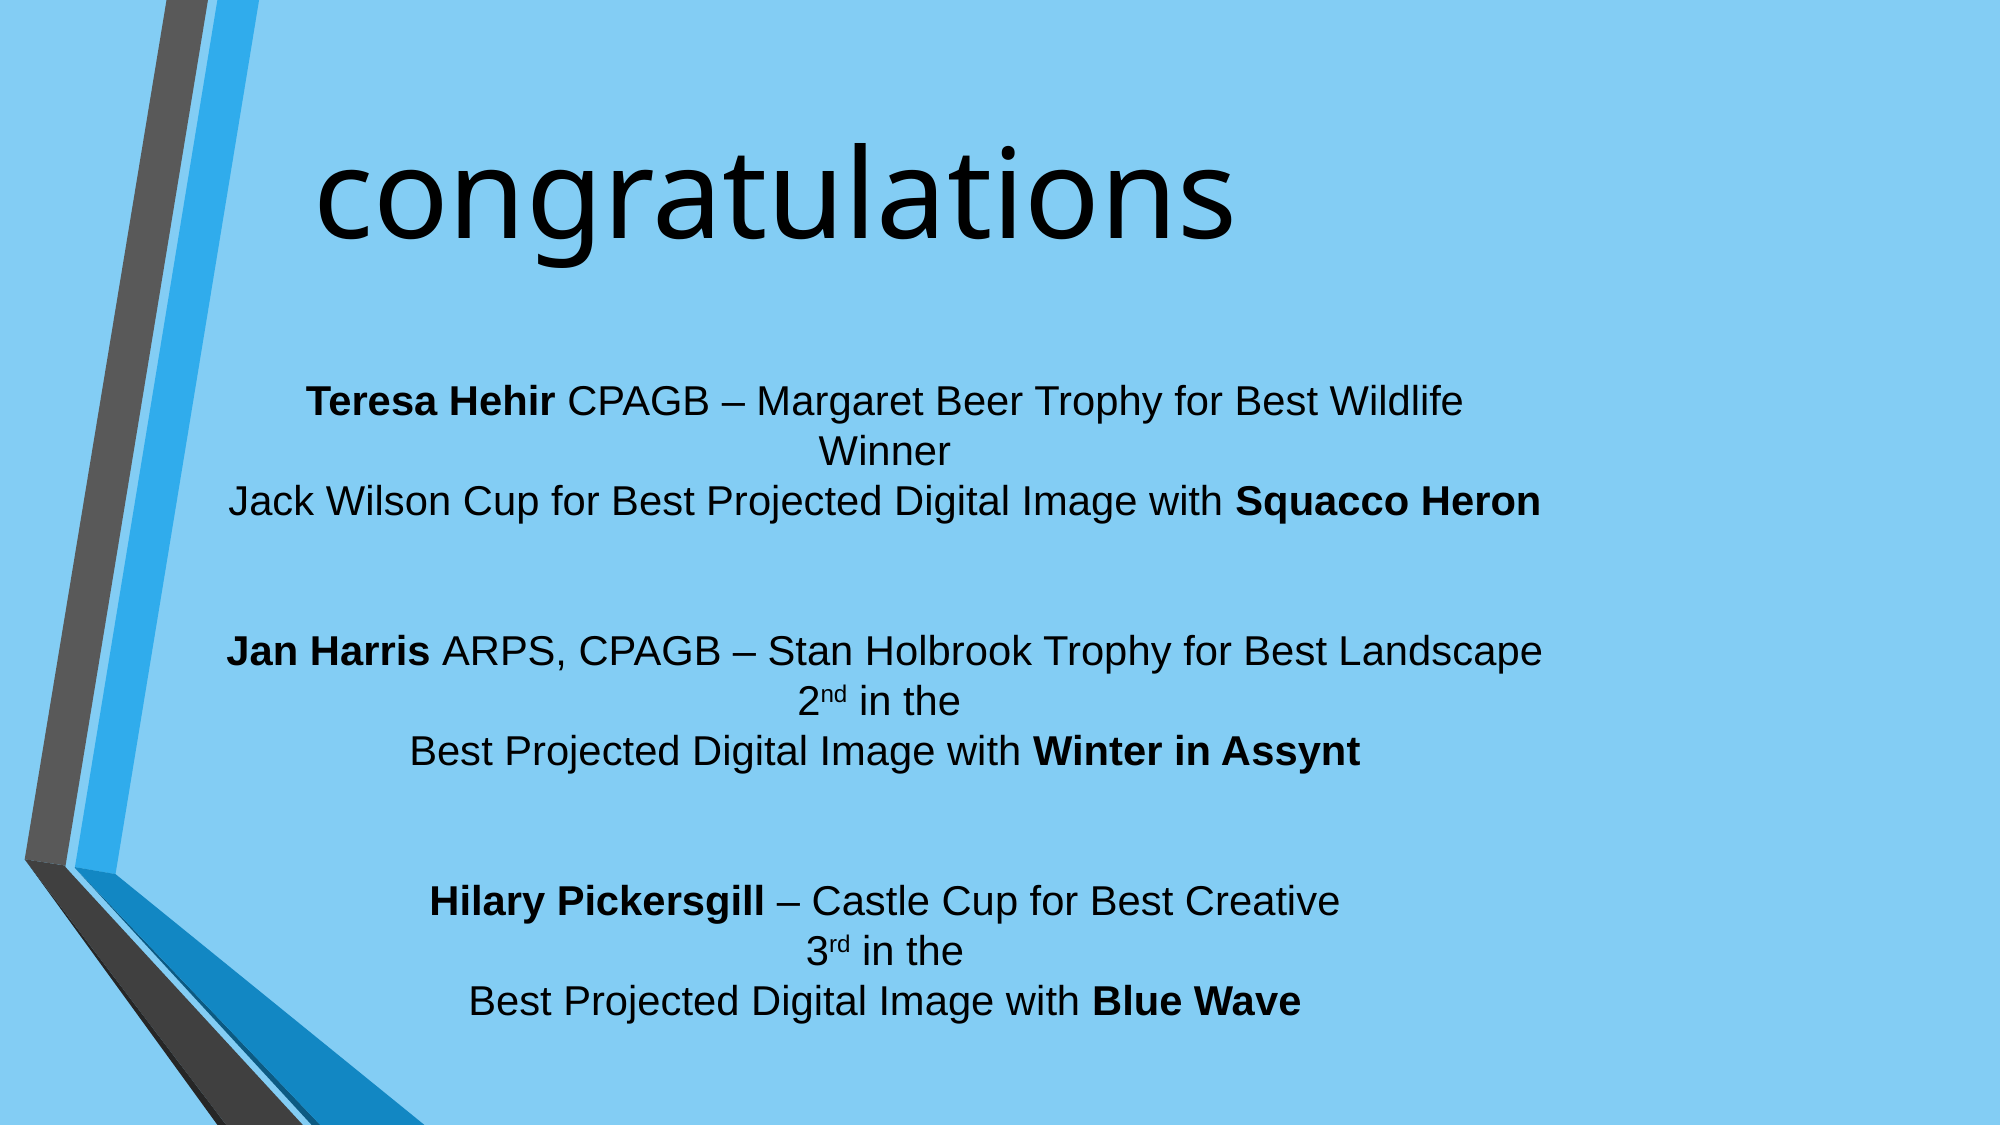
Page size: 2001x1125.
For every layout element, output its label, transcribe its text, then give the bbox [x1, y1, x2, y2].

text_box Teresa Hehir CPAGB – Margaret Beer Trophy for Best Wildlife Winner Jack Wilson Cup for Best Projected Digital Image with Squacco Heron Jan Harris ARPS, CPAGB – Stan Holbrook Trophy for Best Landscape 2nd in the Best Projected Digital Image with Winter in Assynt Hilary Pickersgill – Castle Cup for Best Creative 3rd in the Best Projected Digital Image with Blue Wave [80, 266, 1690, 1125]
text_box congratulations [298, 106, 1472, 266]
